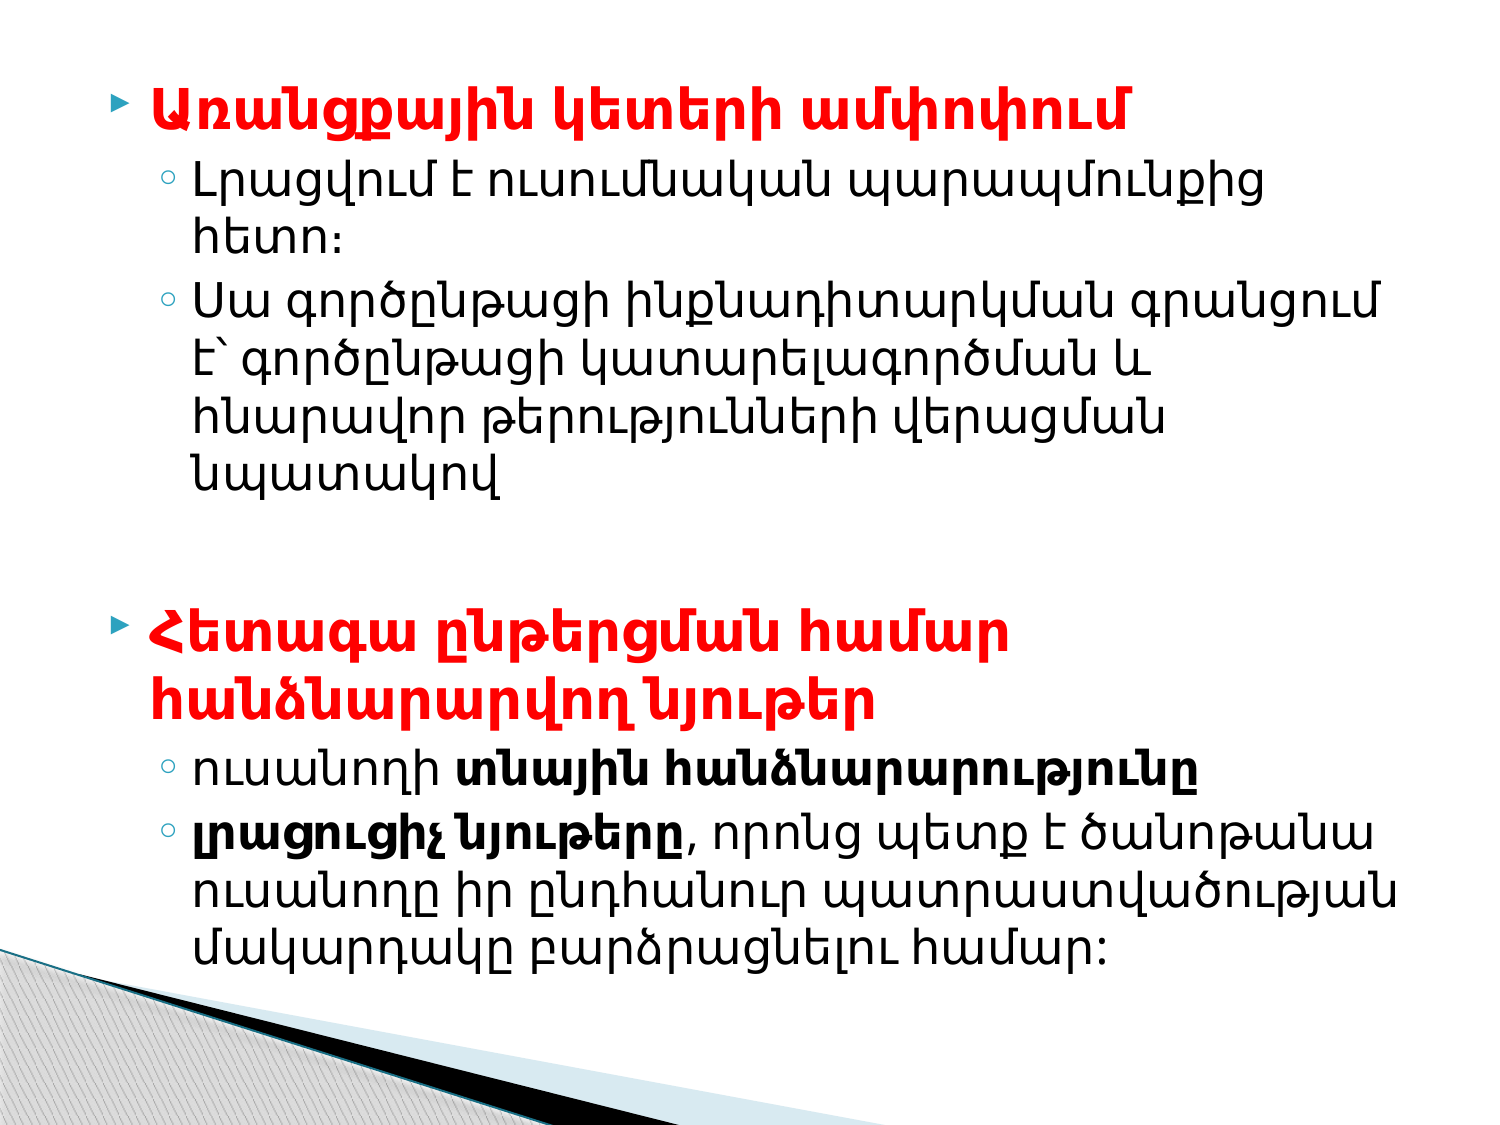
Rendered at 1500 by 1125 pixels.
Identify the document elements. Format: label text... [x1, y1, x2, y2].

list Առանցքային կետերի ամփոփում Լրացվում է ուսումնական պարապմունքից հետո։ Սա գործընթացի ինքնադիտարկման գրանցում է՝ գործընթացի կատարելագործման և հնարավոր թերությունների վերացման նպատակով Հետագա ընթերցման համար հանձնարարվող նյութեր ուսանողի տնային հանձնարարությունը լրացուցիչ նյութերը, որոնց պետք է ծանոթանա ուսանողը իր ընդհանուր պատրաստվածության մակարդակը բարձրացնելու համար: [75, 66, 1425, 1005]
